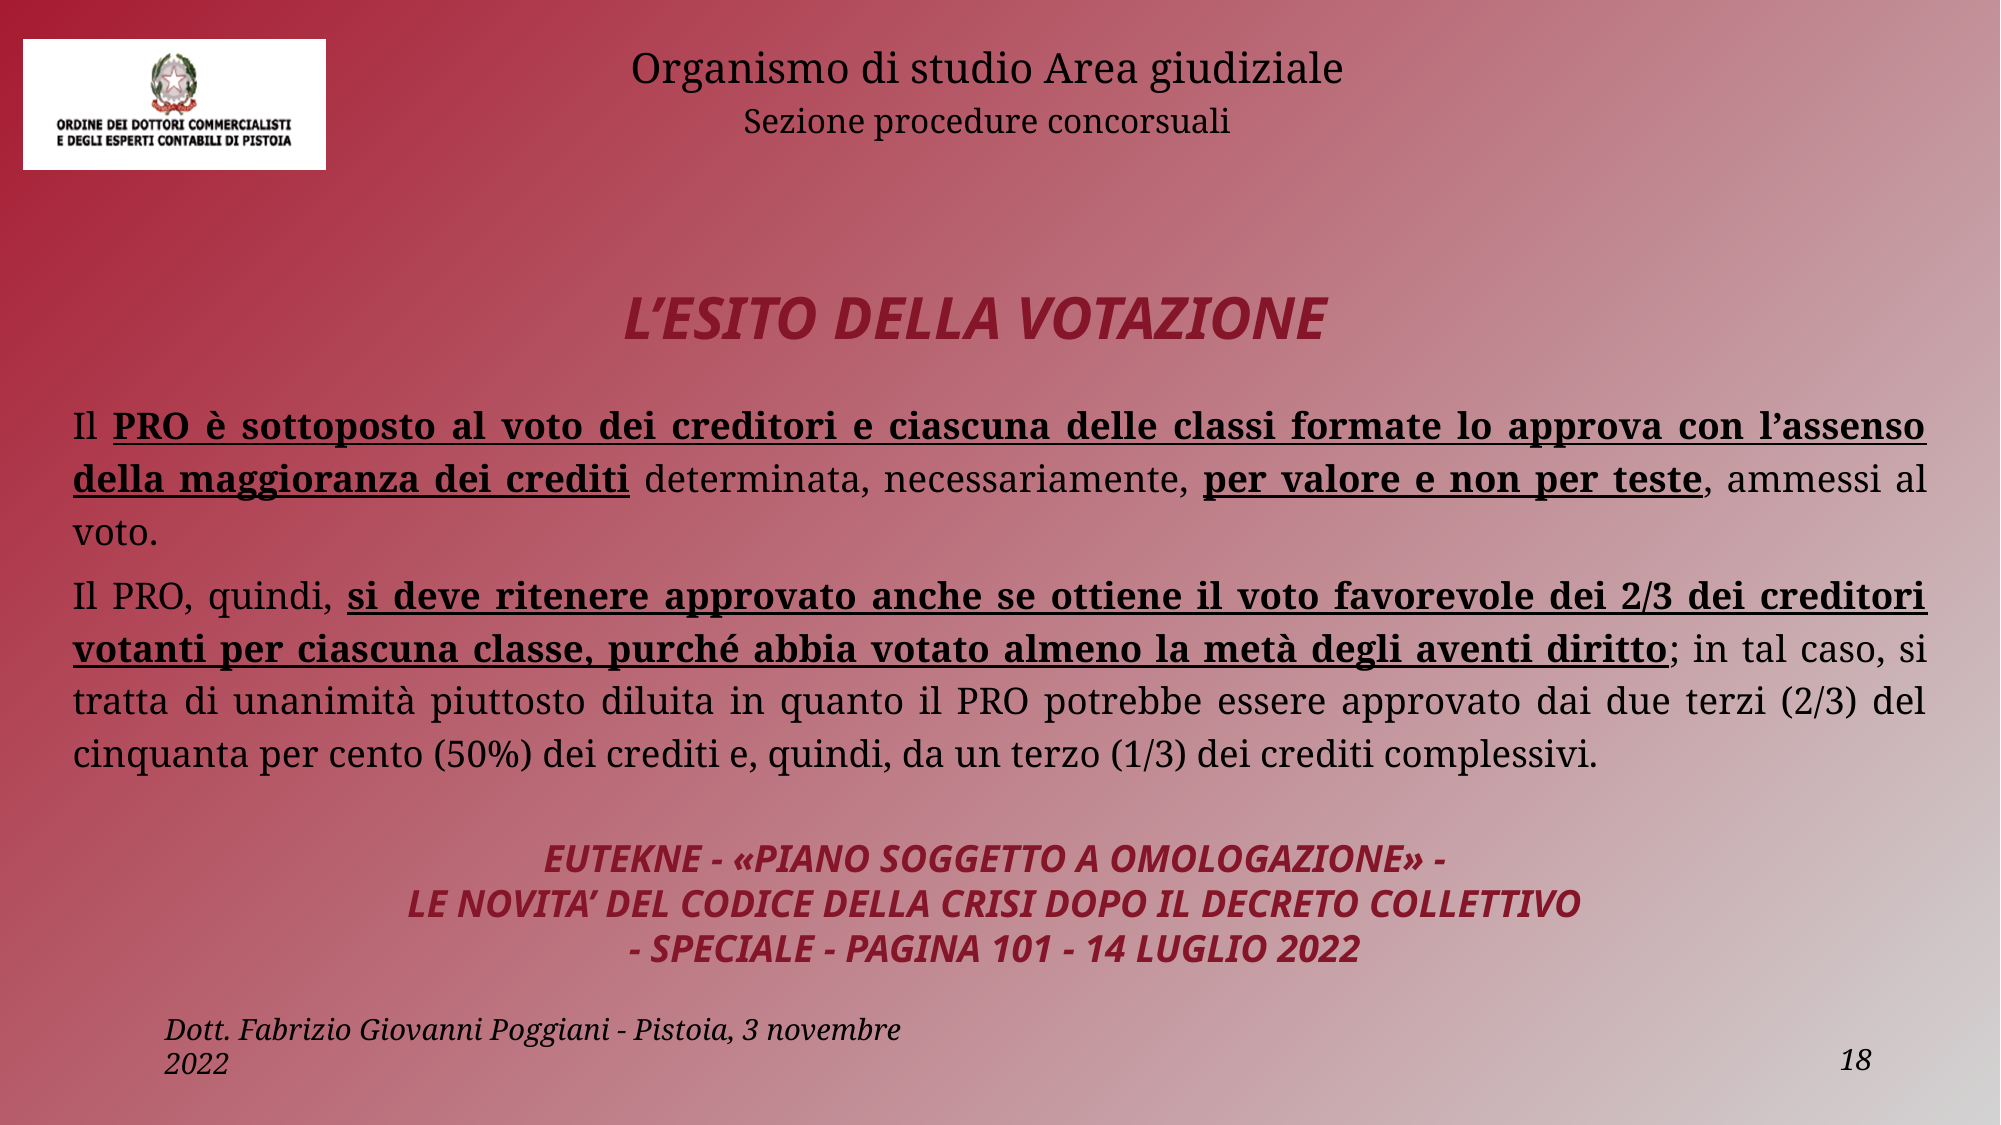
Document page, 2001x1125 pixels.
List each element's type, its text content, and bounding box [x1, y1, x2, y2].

text_box L’esito della votazione [167, 263, 1799, 370]
slide_number 18 [1790, 1050, 1888, 1072]
picture [23, 38, 327, 171]
footer Dott. Fabrizio Giovanni Poggiani - Pistoia, 3 novembre 2022 [149, 1020, 969, 1072]
text_box Organismo di studio Area giudiziale Sezione procedure concorsuali [342, 34, 1644, 148]
title EUTEKNE - «PIANO SOGGETTO A OMOLOGAZIONE» - LE NOVITA’ DEL CODICE DELLA CRISI DOPO IL DECRETO COLLETTIVO - SPECIALE - PAGINA 101 - 14 luglio 2022 [57, 821, 1943, 984]
list Il PRO è sottoposto al voto dei creditori e ciascuna delle classi formate lo approva con l’assenso della maggioranza dei crediti determinata, necessariamente, per valore e non per teste, ammessi al voto. Il PRO, quindi, si deve ritenere approvato anche se ottiene il voto favorevole dei 2/3 dei creditori votanti per ciascuna classe, purché abbia votato almeno la metà degli aventi diritto; in tal caso, si tratta di unanimità piuttosto diluita in quanto il PRO potrebbe essere approvato dai due terzi (2/3) del cinquanta per cento (50%) dei crediti e, quindi, da un terzo (1/3) dei crediti complessivi. [57, 386, 1943, 789]
